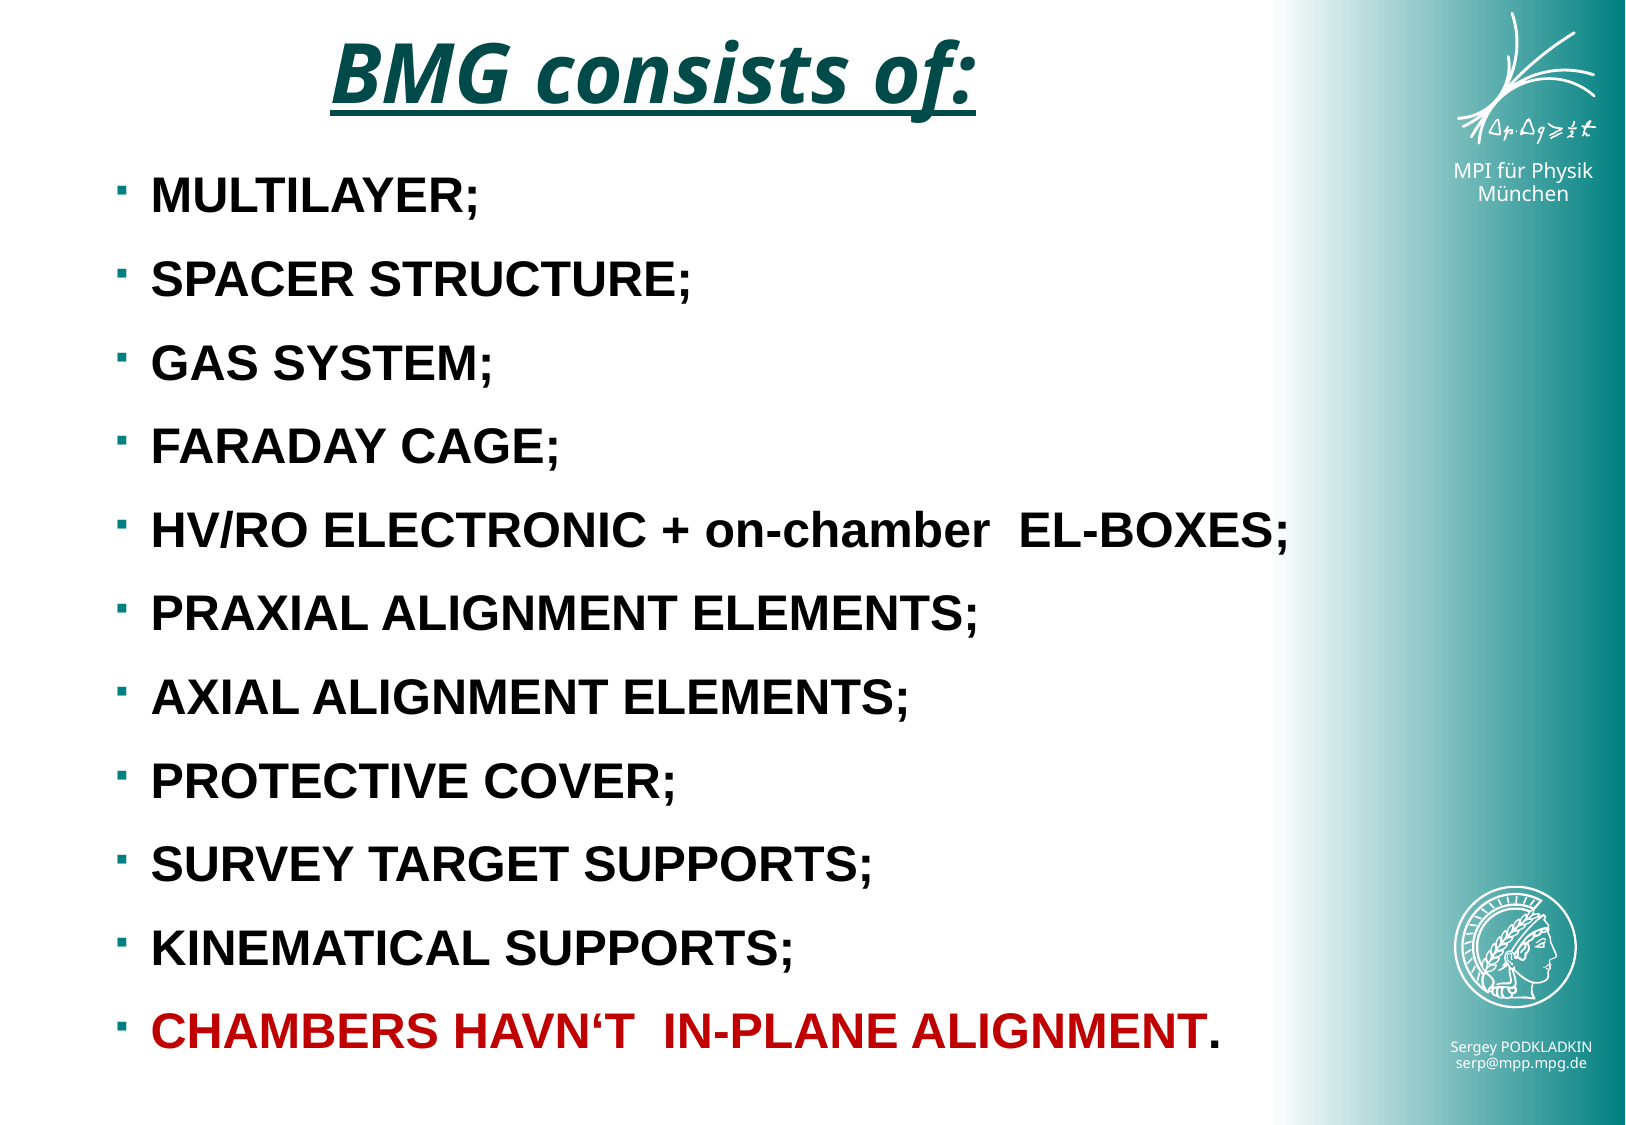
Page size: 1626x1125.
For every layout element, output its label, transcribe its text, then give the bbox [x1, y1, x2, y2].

title BMG consists of: [151, 0, 1156, 140]
text_box MULTILAYER; SPACER STRUCTURE; GAS SYSTEM; FARADAY CAGE; HV/RO ELECTRONIC + on-chamber EL-BOXES; PRAXIAL ALIGNMENT ELEMENTS; AXIAL ALIGNMENT ELEMENTS; PROTECTIVE COVER; SURVEY TARGET SUPPORTS; KINEMATICAL SUPPORTS; CHAMBERS HAVN‘T IN-PLANE ALIGNMENT. [100, 160, 1306, 1125]
